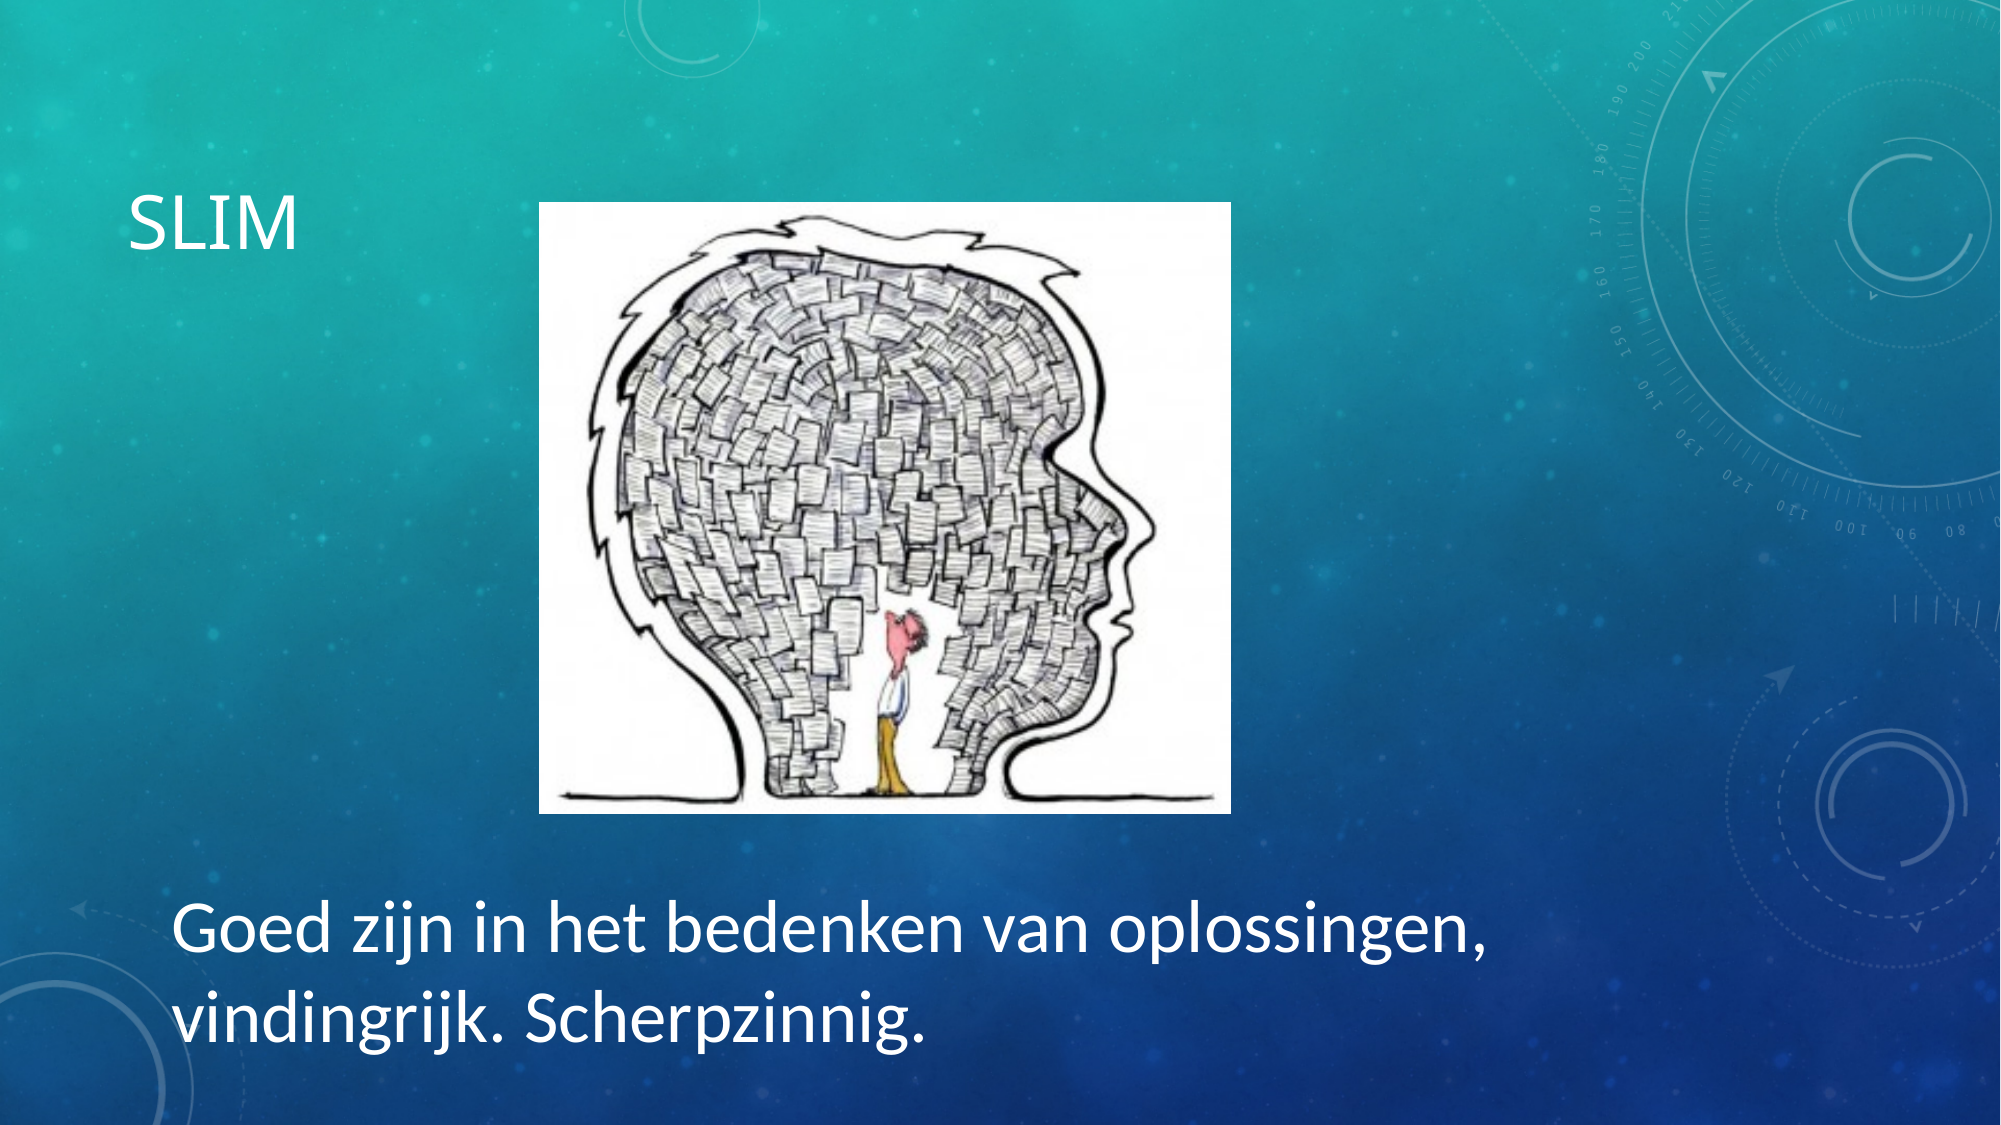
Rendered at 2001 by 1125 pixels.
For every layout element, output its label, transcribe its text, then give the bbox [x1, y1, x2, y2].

picture [0, 0, 2001, 1125]
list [538, 202, 1231, 814]
text_box Goed zijn in het bedenken van oplossingen, vindingrijk. Scherpzinnig. [156, 870, 1825, 1066]
title slim [112, 99, 1775, 339]
